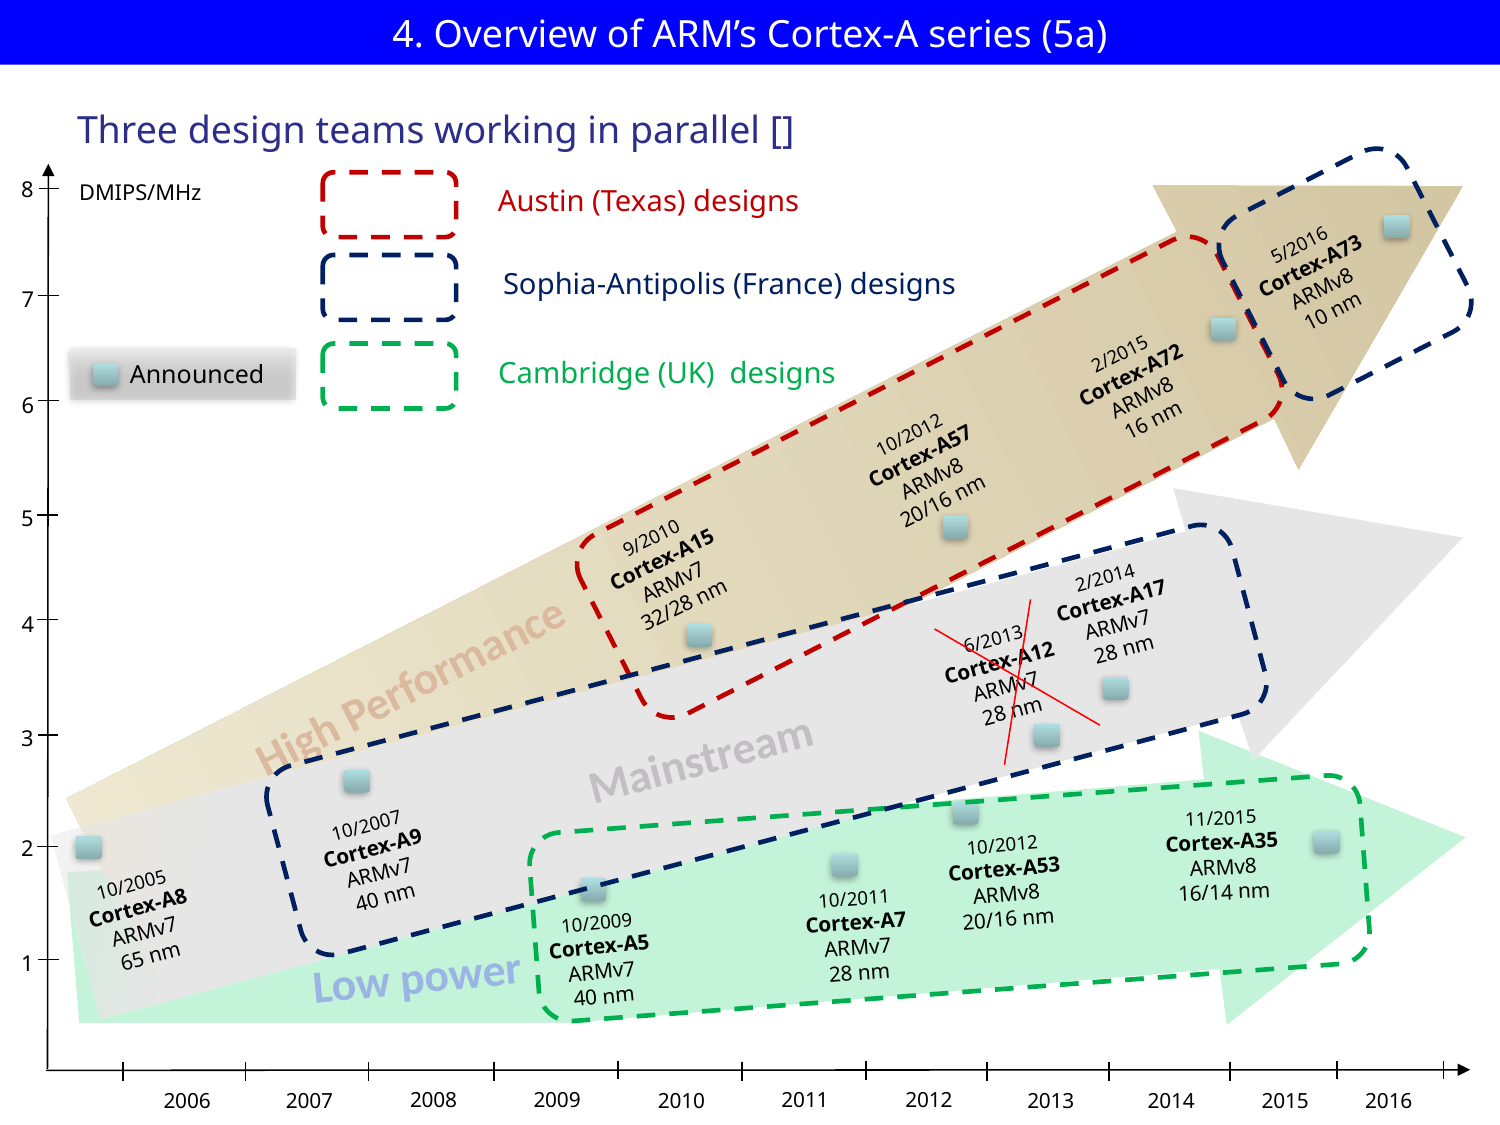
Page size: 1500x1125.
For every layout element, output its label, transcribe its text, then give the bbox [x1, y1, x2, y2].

title 4. Overview of ARM’s Cortex-A series (5a) [0, 0, 1500, 65]
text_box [6, 163, 1500, 1125]
text_box Three design teams working in parallel [] [62, 98, 820, 159]
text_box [934, 628, 999, 726]
text_box [1340, 146, 1407, 163]
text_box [1035, 628, 1101, 726]
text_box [1004, 599, 1031, 765]
